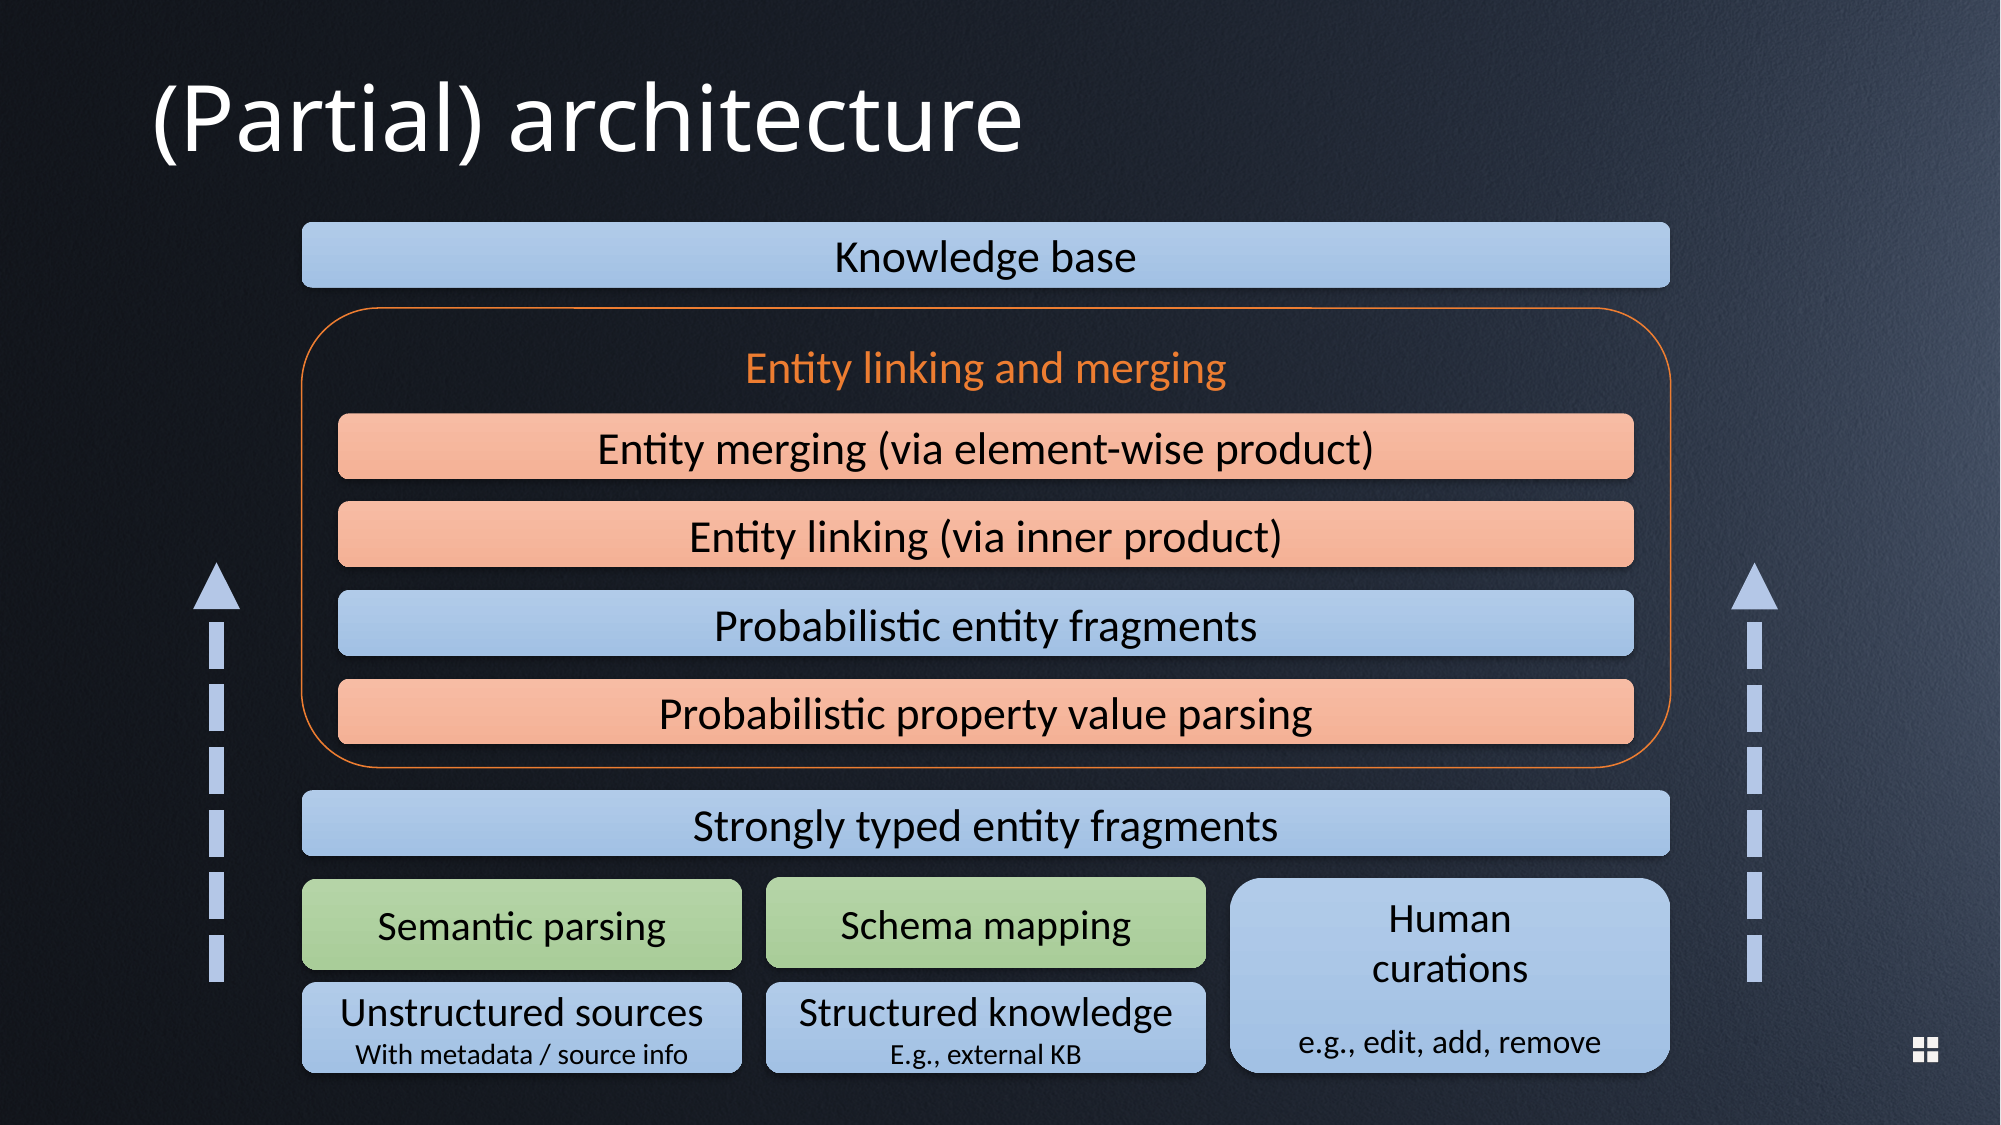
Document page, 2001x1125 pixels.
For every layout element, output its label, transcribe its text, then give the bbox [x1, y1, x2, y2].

text_box Unstructured sources With metadata / source info [301, 981, 743, 1074]
title (Partial) architecture [137, 13, 1863, 231]
text_box Entity linking and merging [301, 307, 1671, 768]
text_box Probabilistic entity fragments [337, 589, 1635, 657]
text_box Entity merging (via element-wise product) [337, 412, 1635, 480]
text_box Structured knowledge E.g., external KB [765, 981, 1208, 1074]
picture [0, 0, 2001, 1125]
text_box Schema mapping [765, 876, 1208, 969]
text_box Probabilistic property value parsing [337, 678, 1635, 745]
text_box Strongly typed entity fragments [301, 789, 1672, 857]
text_box Human curations e.g., edit, add, remove [1229, 877, 1672, 1074]
text_box Entity linking (via inner product) [337, 500, 1635, 568]
text_box Semantic parsing [301, 878, 743, 971]
text_box Knowledge base [301, 221, 1672, 289]
